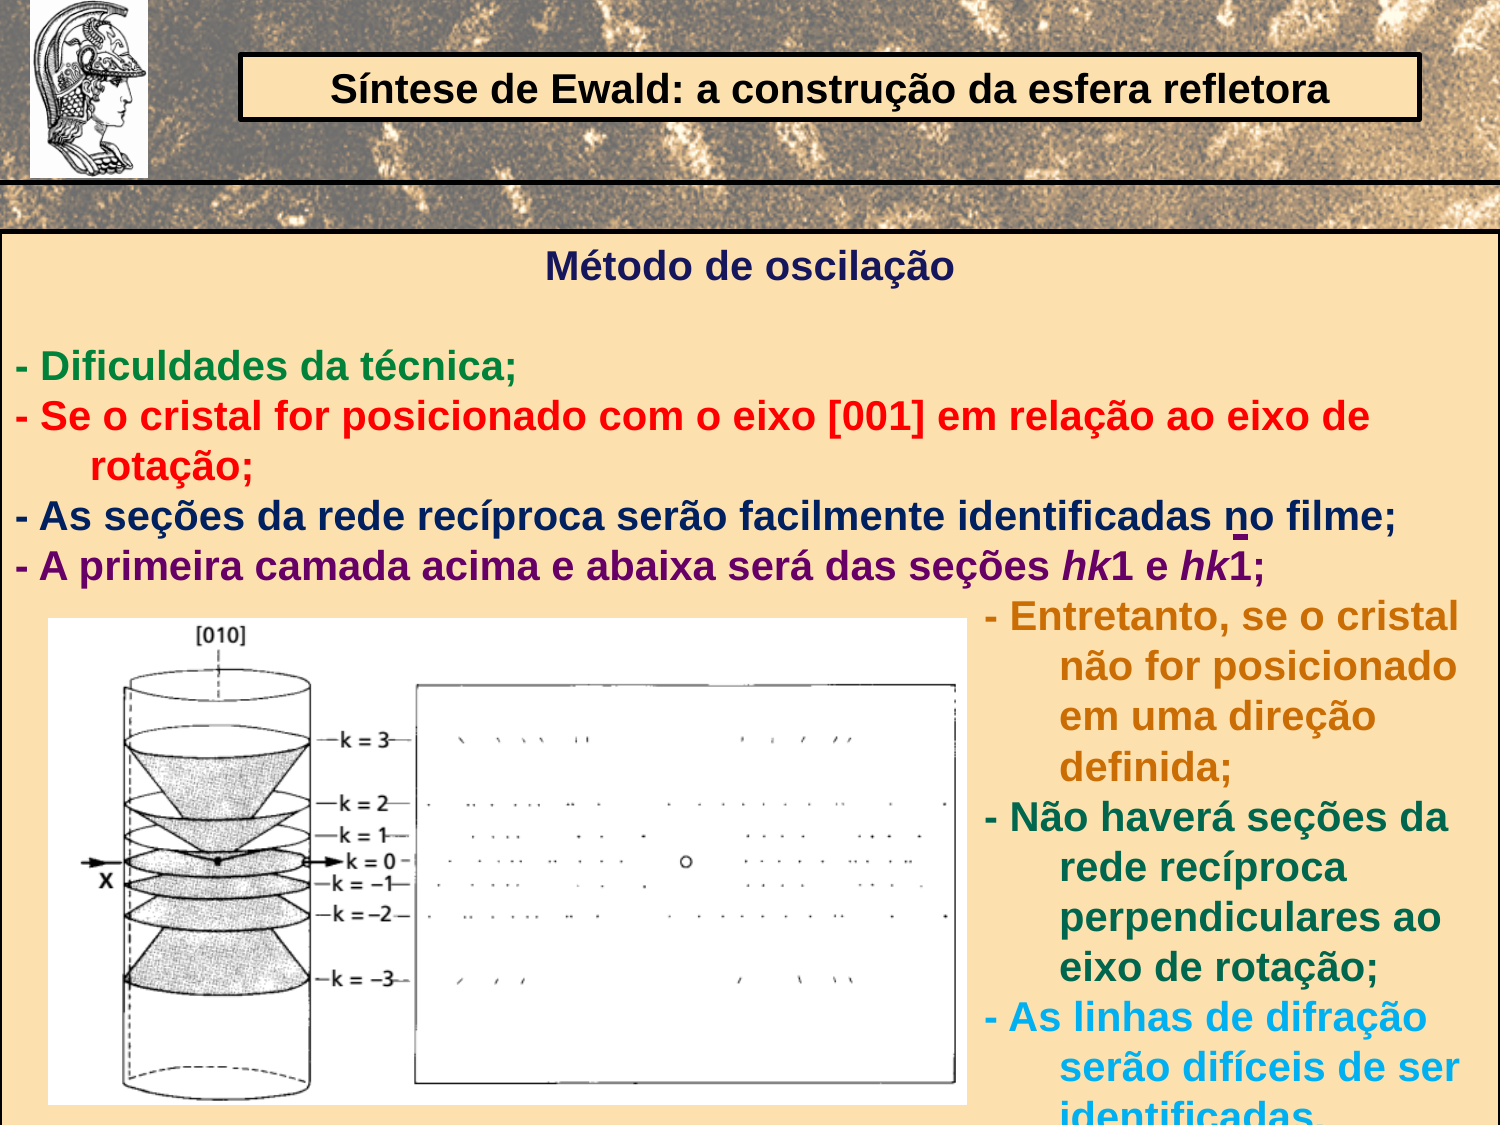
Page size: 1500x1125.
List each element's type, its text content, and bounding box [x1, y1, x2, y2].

picture [47, 618, 968, 1106]
text_box Síntese de Ewald: a construção da esfera refletora [240, 54, 1420, 120]
picture [30, 0, 149, 179]
text_box Método de oscilação - Dificuldades da técnica; - Se o cristal for posicionado com o eixo [001] em relação ao eixo de rotação; - As seções da rede recíproca serão facilmente identificadas no filme; - A primeira camada acima e abaixa será das seções hk1 e hk1; - Entretanto, se o cristal não for posicionado em uma direção definida; - Não haverá seções da rede recíproca perpendiculares ao eixo de rotação; - As linhas de difração serão difíceis de ser identificadas. [0, 231, 1500, 1125]
